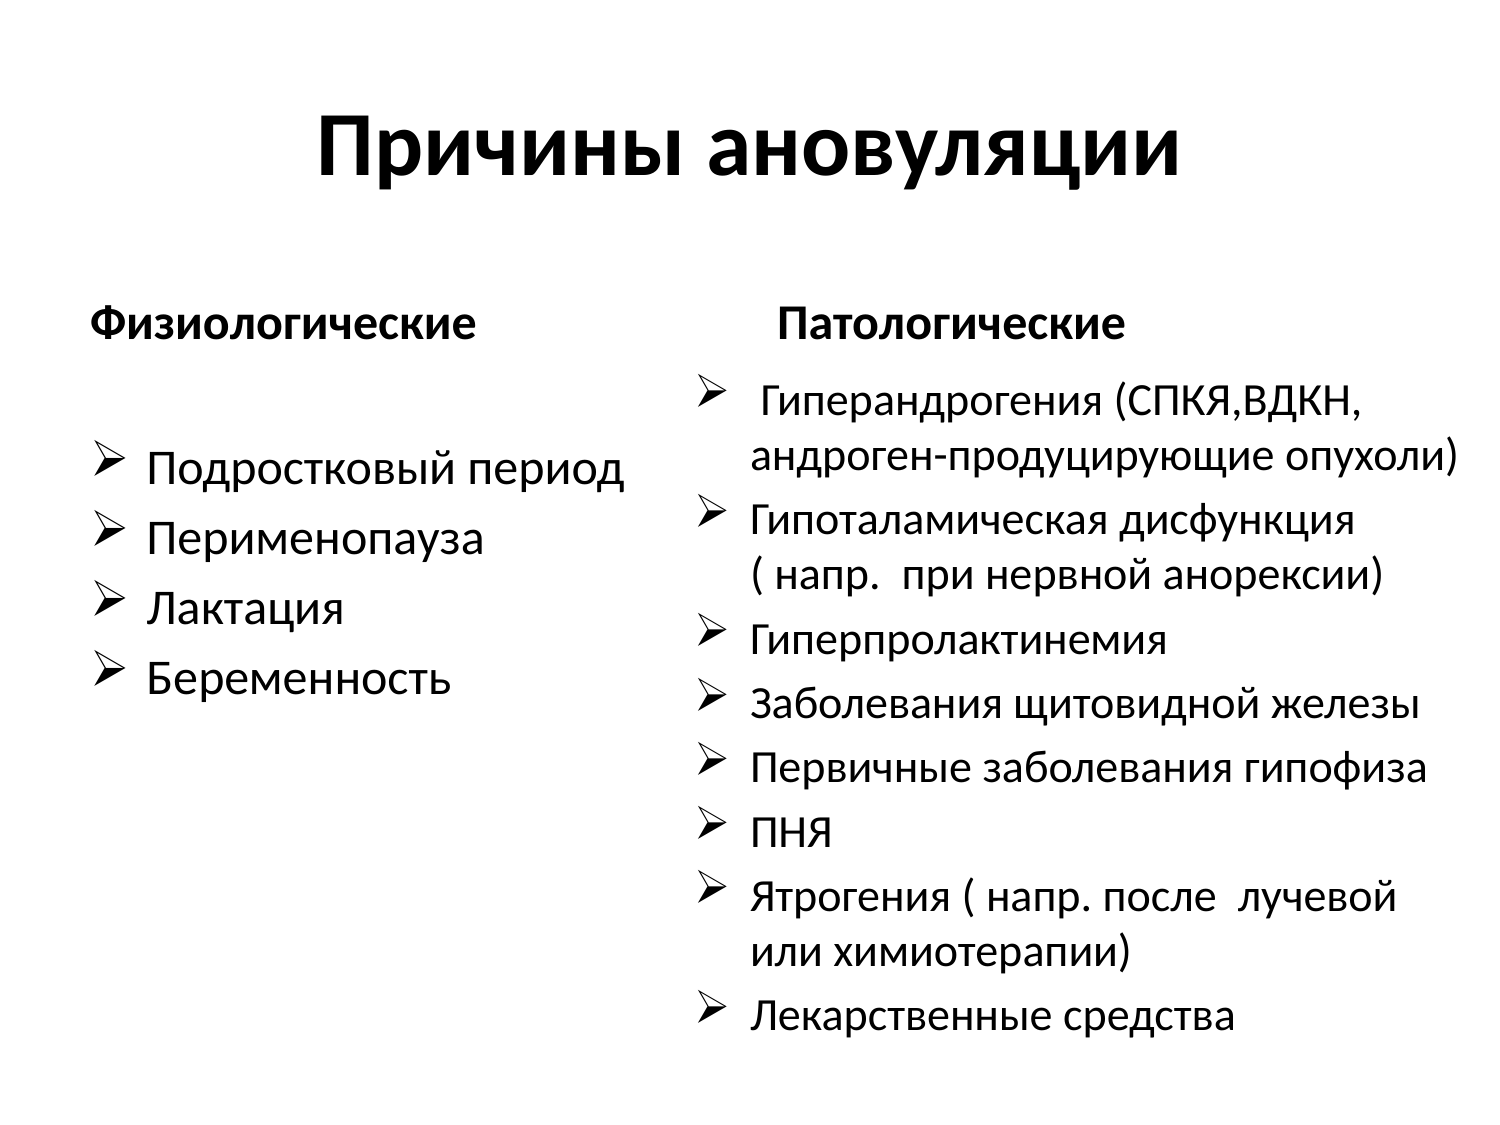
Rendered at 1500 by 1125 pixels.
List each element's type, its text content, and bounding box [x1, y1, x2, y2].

title Причины ановуляции [75, 45, 1425, 233]
list Физиологические [75, 251, 738, 357]
list Патологические [761, 251, 1425, 357]
list Подростковый период Перименопауза Лактация Беременность [75, 356, 680, 1005]
list Гиперандрогения (СПКЯ,ВДКН, андроген-продуцирующие опухоли) Гипоталамическая дисфункция ( напр. при нервной анорексии) Гиперпролактинемия Заболевания щитовидной железы Первичные заболевания гипофиза ПНЯ Ятрогения ( напр. после лучевой или химиотерапии) Лекарственные средства [679, 361, 1483, 1105]
